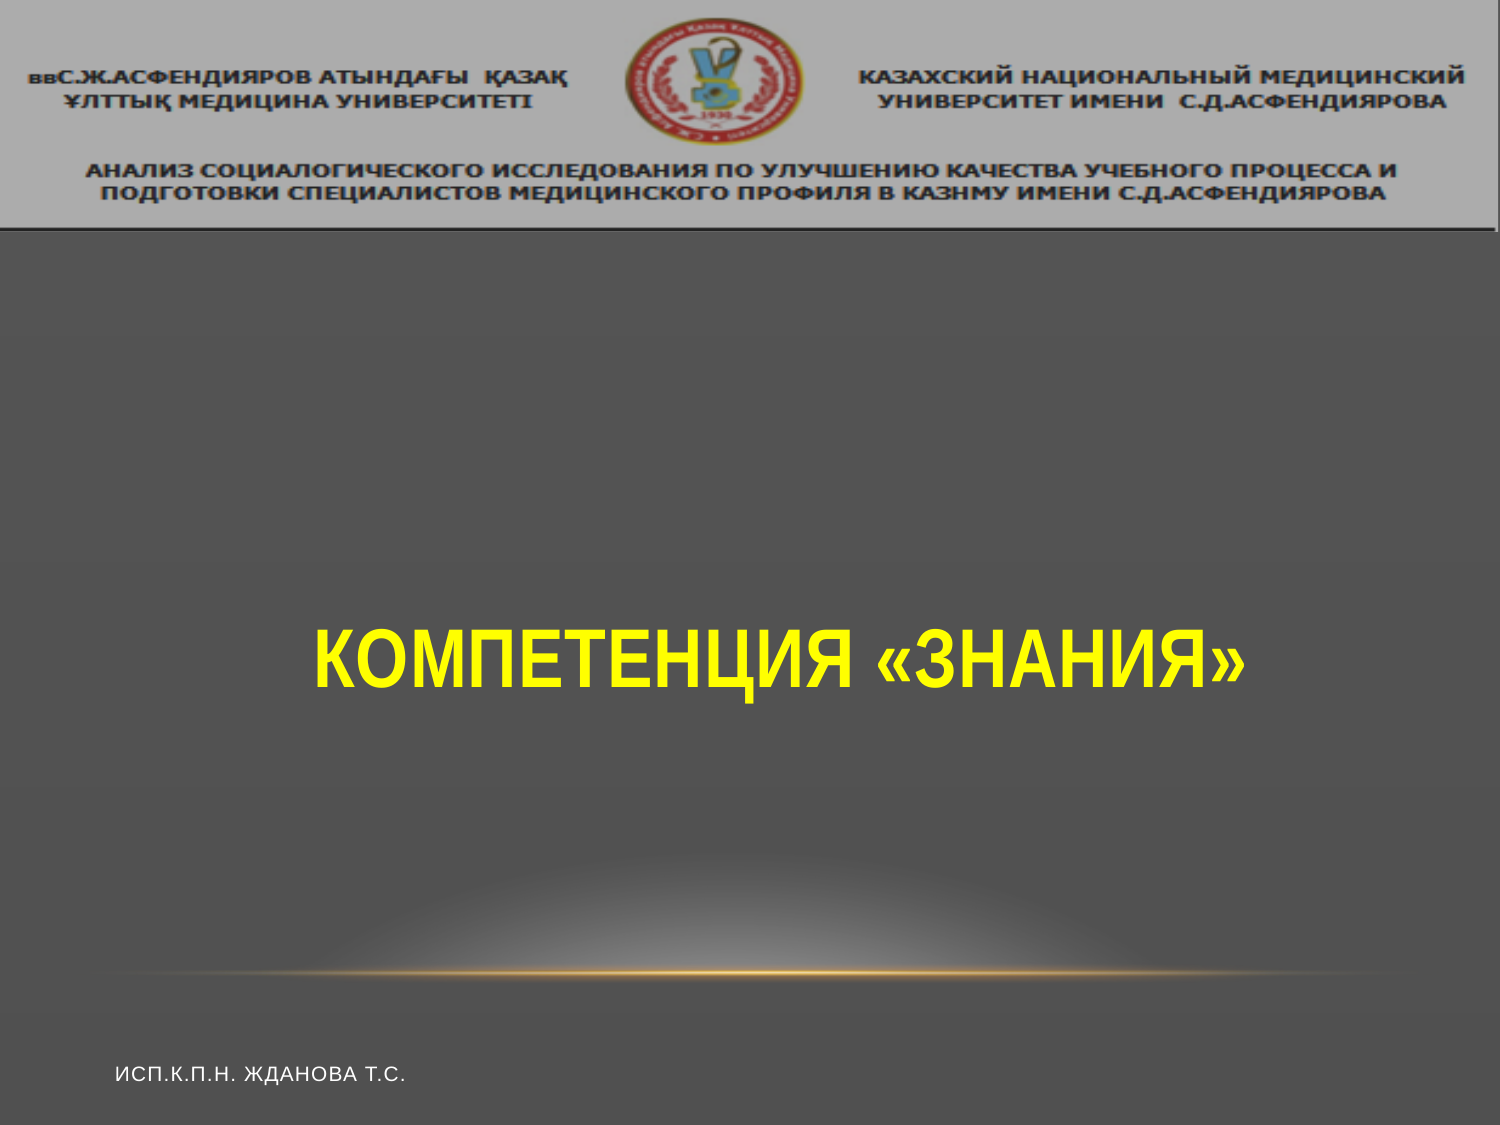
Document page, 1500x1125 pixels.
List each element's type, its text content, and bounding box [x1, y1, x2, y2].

footer исп.к.п.н. Жданова Т.С. [99, 1042, 575, 1103]
title Компетенция «Знания» [171, 467, 1376, 787]
picture [0, 0, 1500, 1125]
